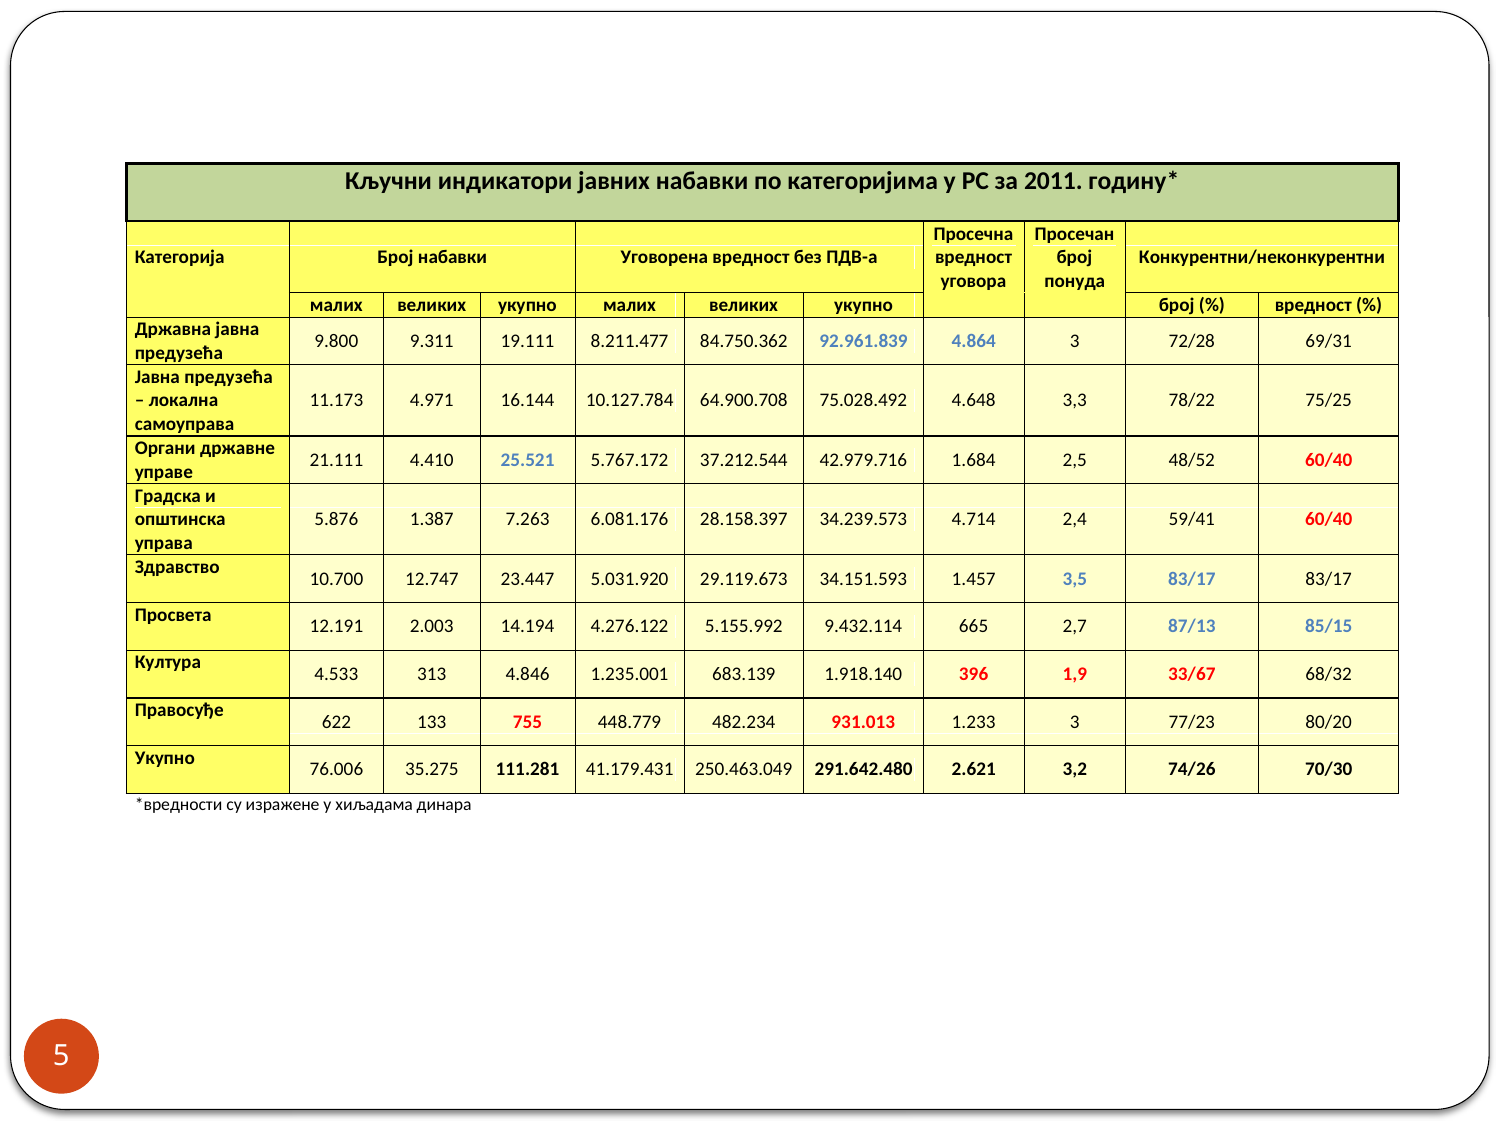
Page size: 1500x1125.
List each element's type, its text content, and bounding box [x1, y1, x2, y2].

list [124, 162, 1401, 874]
slide_number 5 [23, 1018, 99, 1094]
